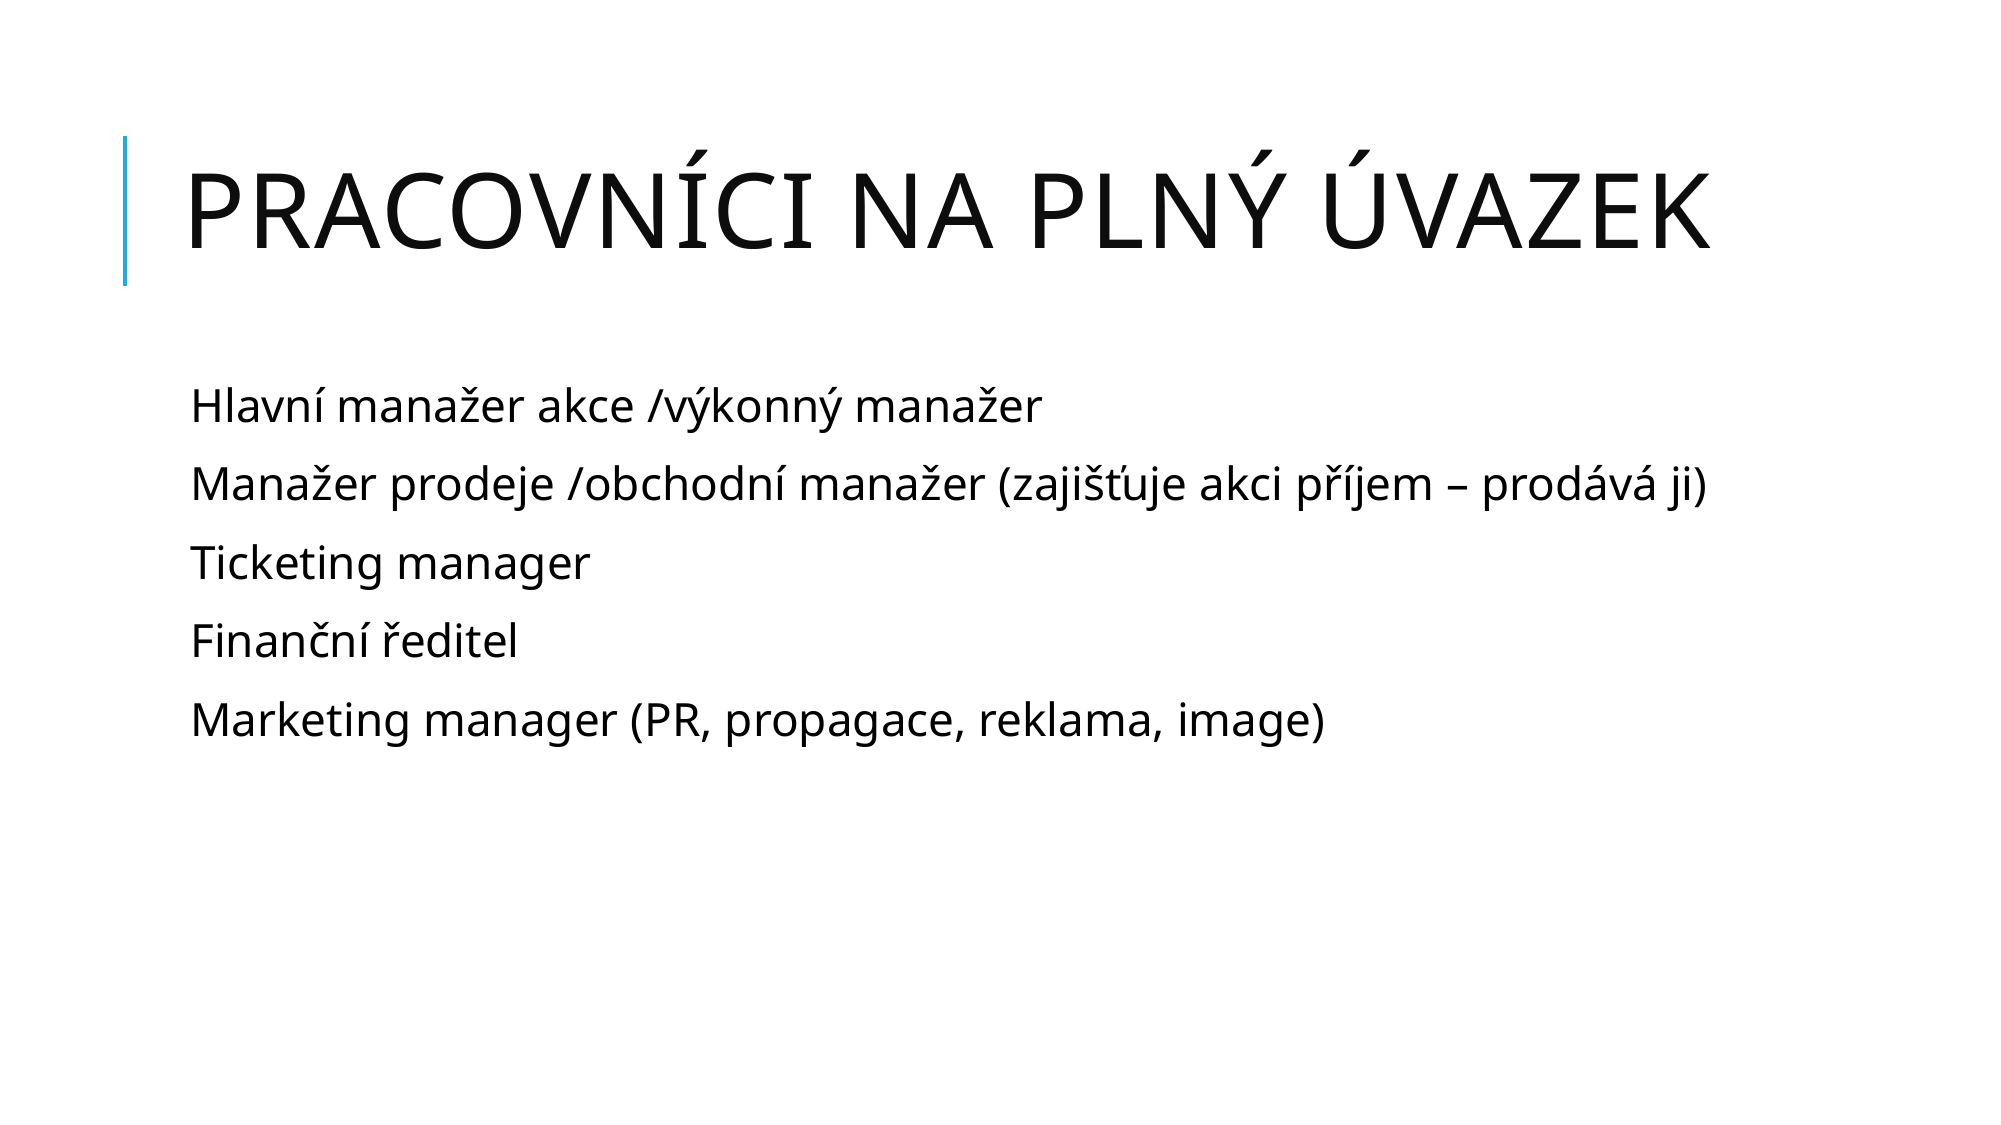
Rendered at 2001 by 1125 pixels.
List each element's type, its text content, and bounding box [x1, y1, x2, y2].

title Pracovníci na plný úvazek [168, 96, 1763, 342]
list Hlavní manažer akce /výkonný manažer Manažer prodeje /obchodní manažer (zajišťuje akci příjem – prodává ji) Ticketing manager Finanční ředitel Marketing manager (PR, propagace, reklama, image) [168, 375, 1763, 1035]
